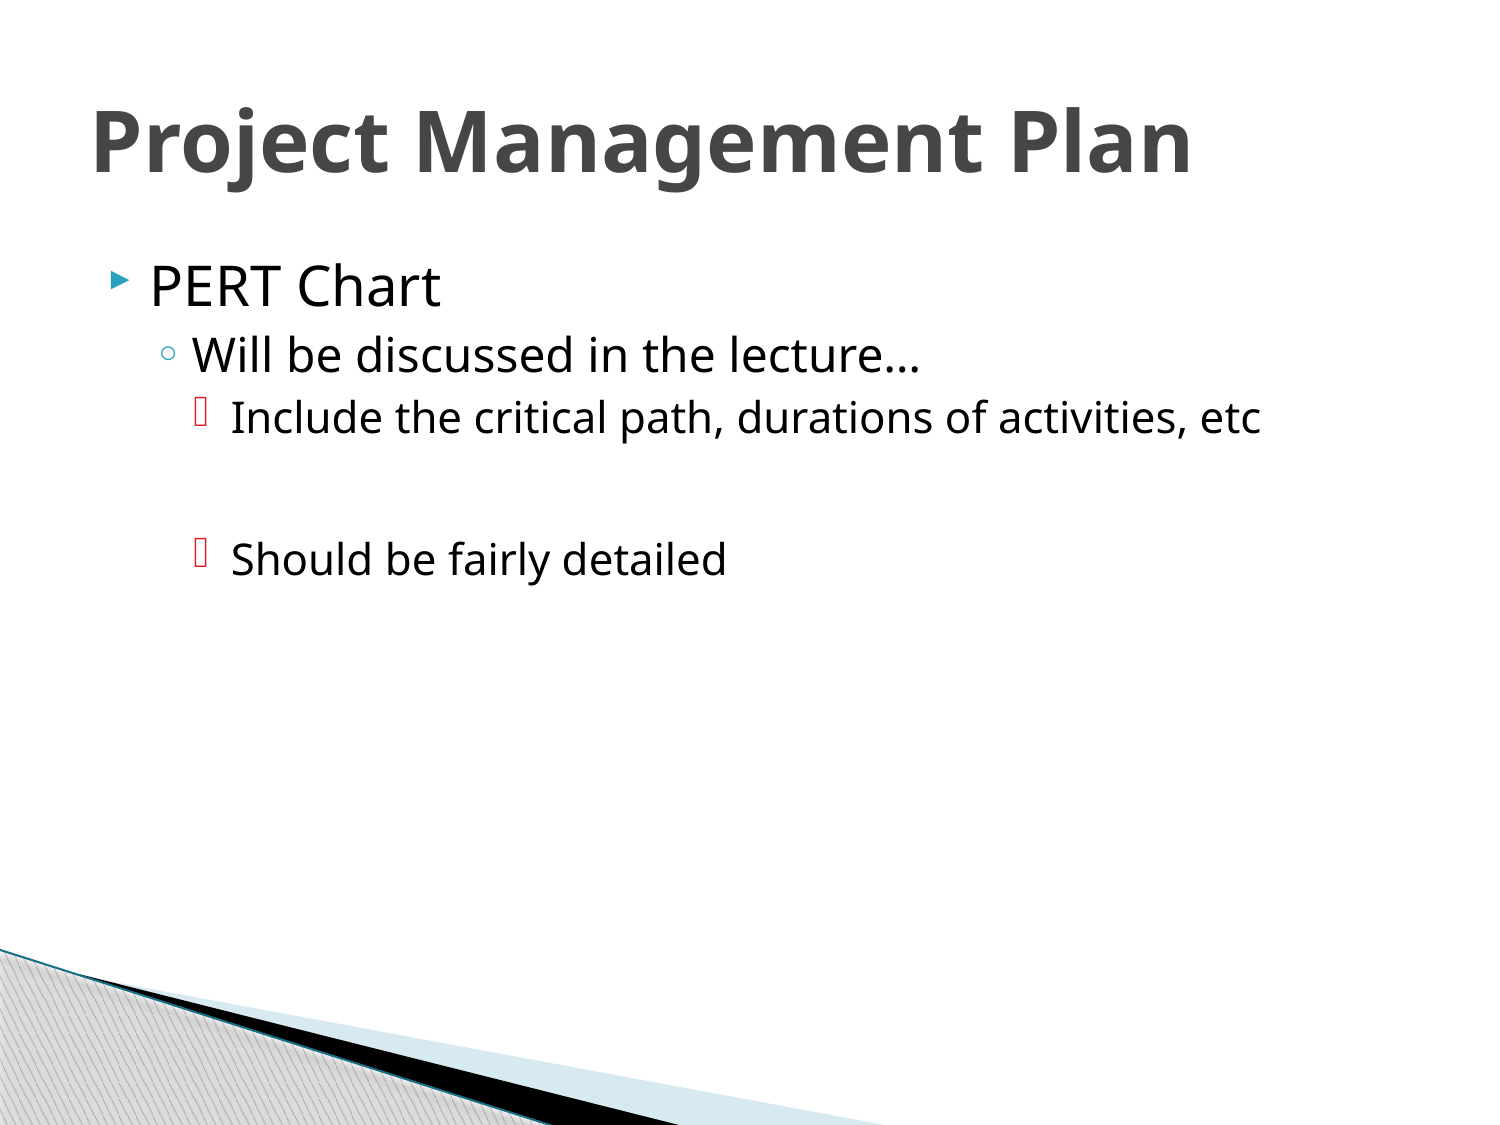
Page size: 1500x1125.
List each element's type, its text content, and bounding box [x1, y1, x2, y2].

list PERT Chart Will be discussed in the lecture… Include the critical path, durations of activities, etc Should be fairly detailed [75, 243, 1425, 986]
title Project Management Plan [75, 45, 1425, 233]
